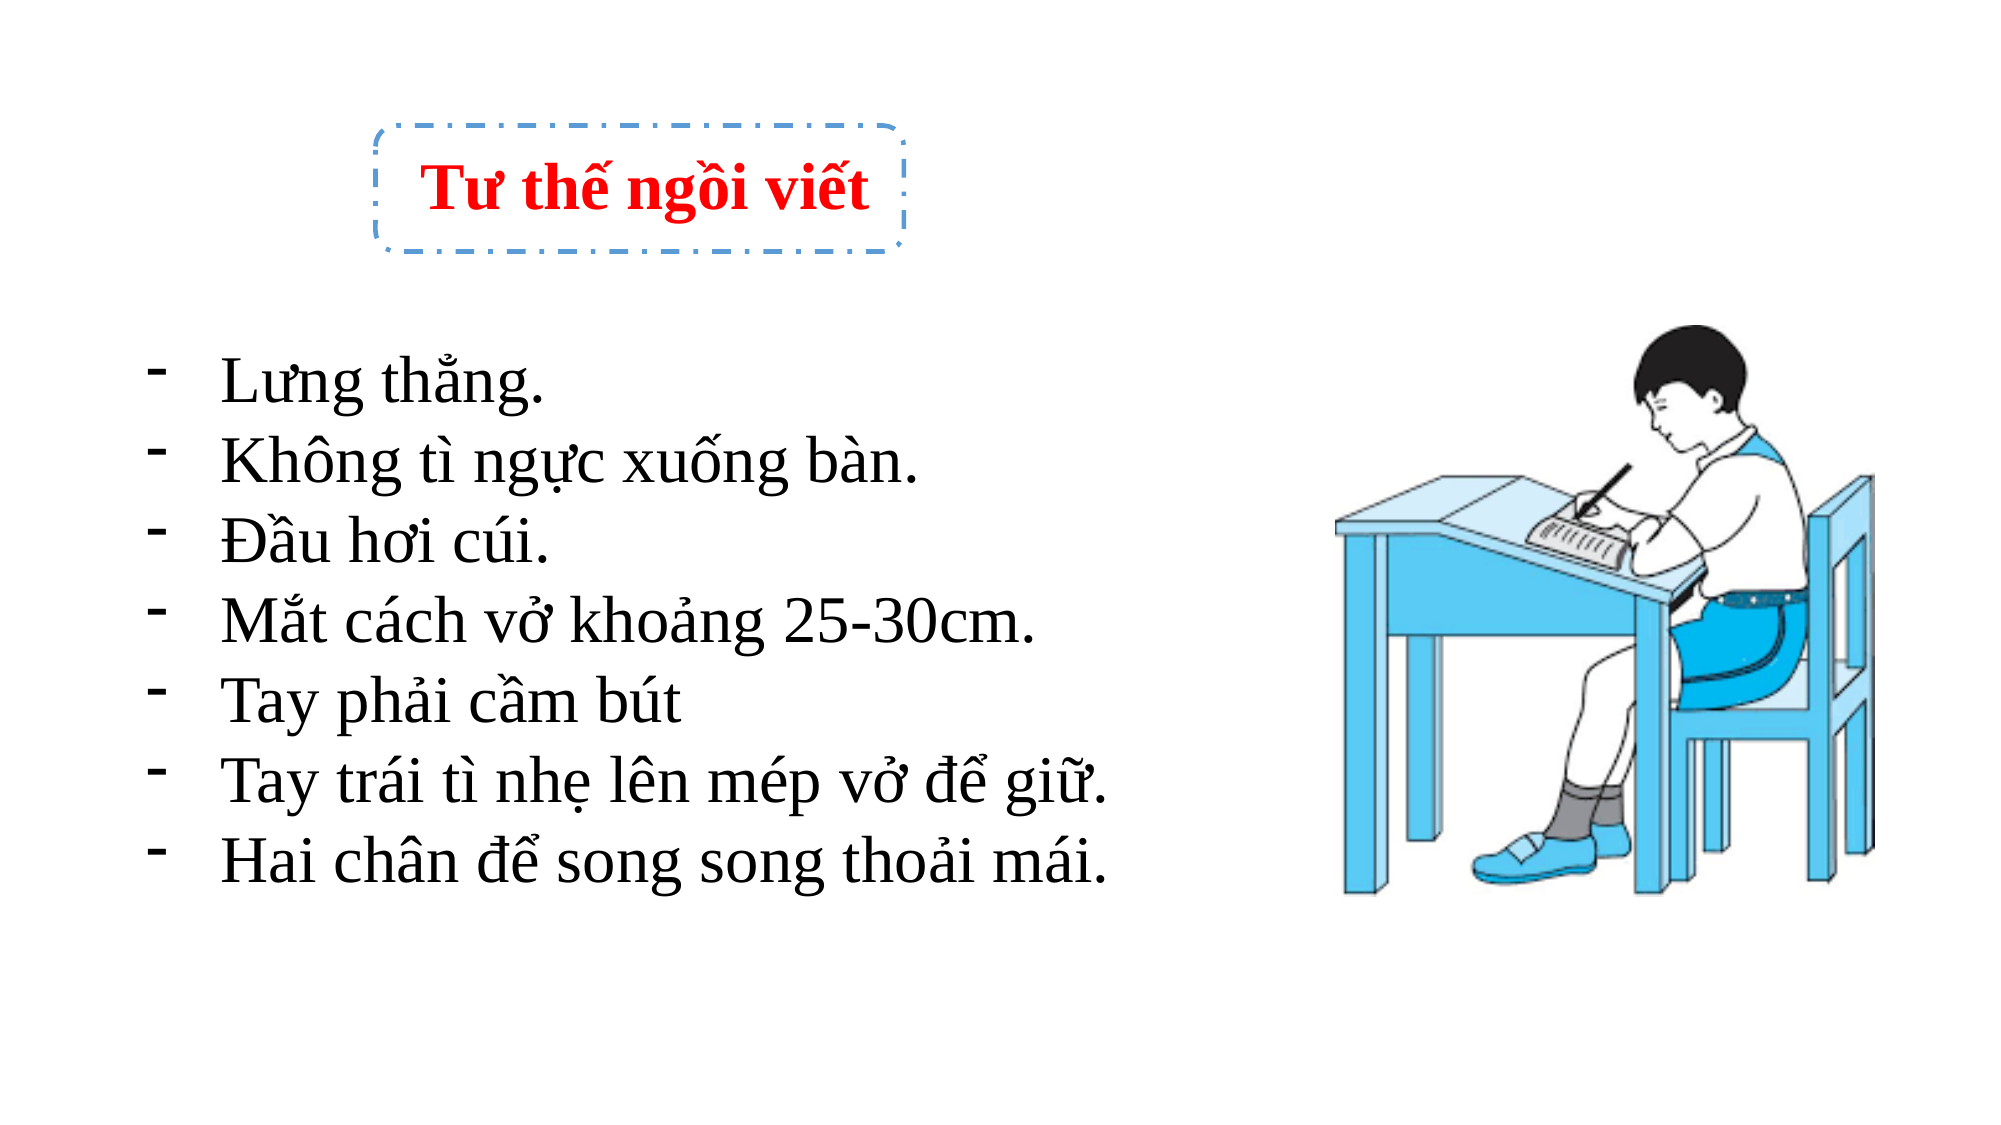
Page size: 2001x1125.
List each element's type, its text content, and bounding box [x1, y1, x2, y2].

text_box Lưng thẳng. Không tì ngực xuống bàn. Đầu hơi cúi. Mắt cách vở khoảng 25-30cm. Tay phải cầm bút Tay trái tì nhẹ lên mép vở để giữ. Hai chân để song song thoải mái. [125, 325, 1228, 986]
picture [1335, 325, 1875, 897]
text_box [375, 125, 1286, 252]
